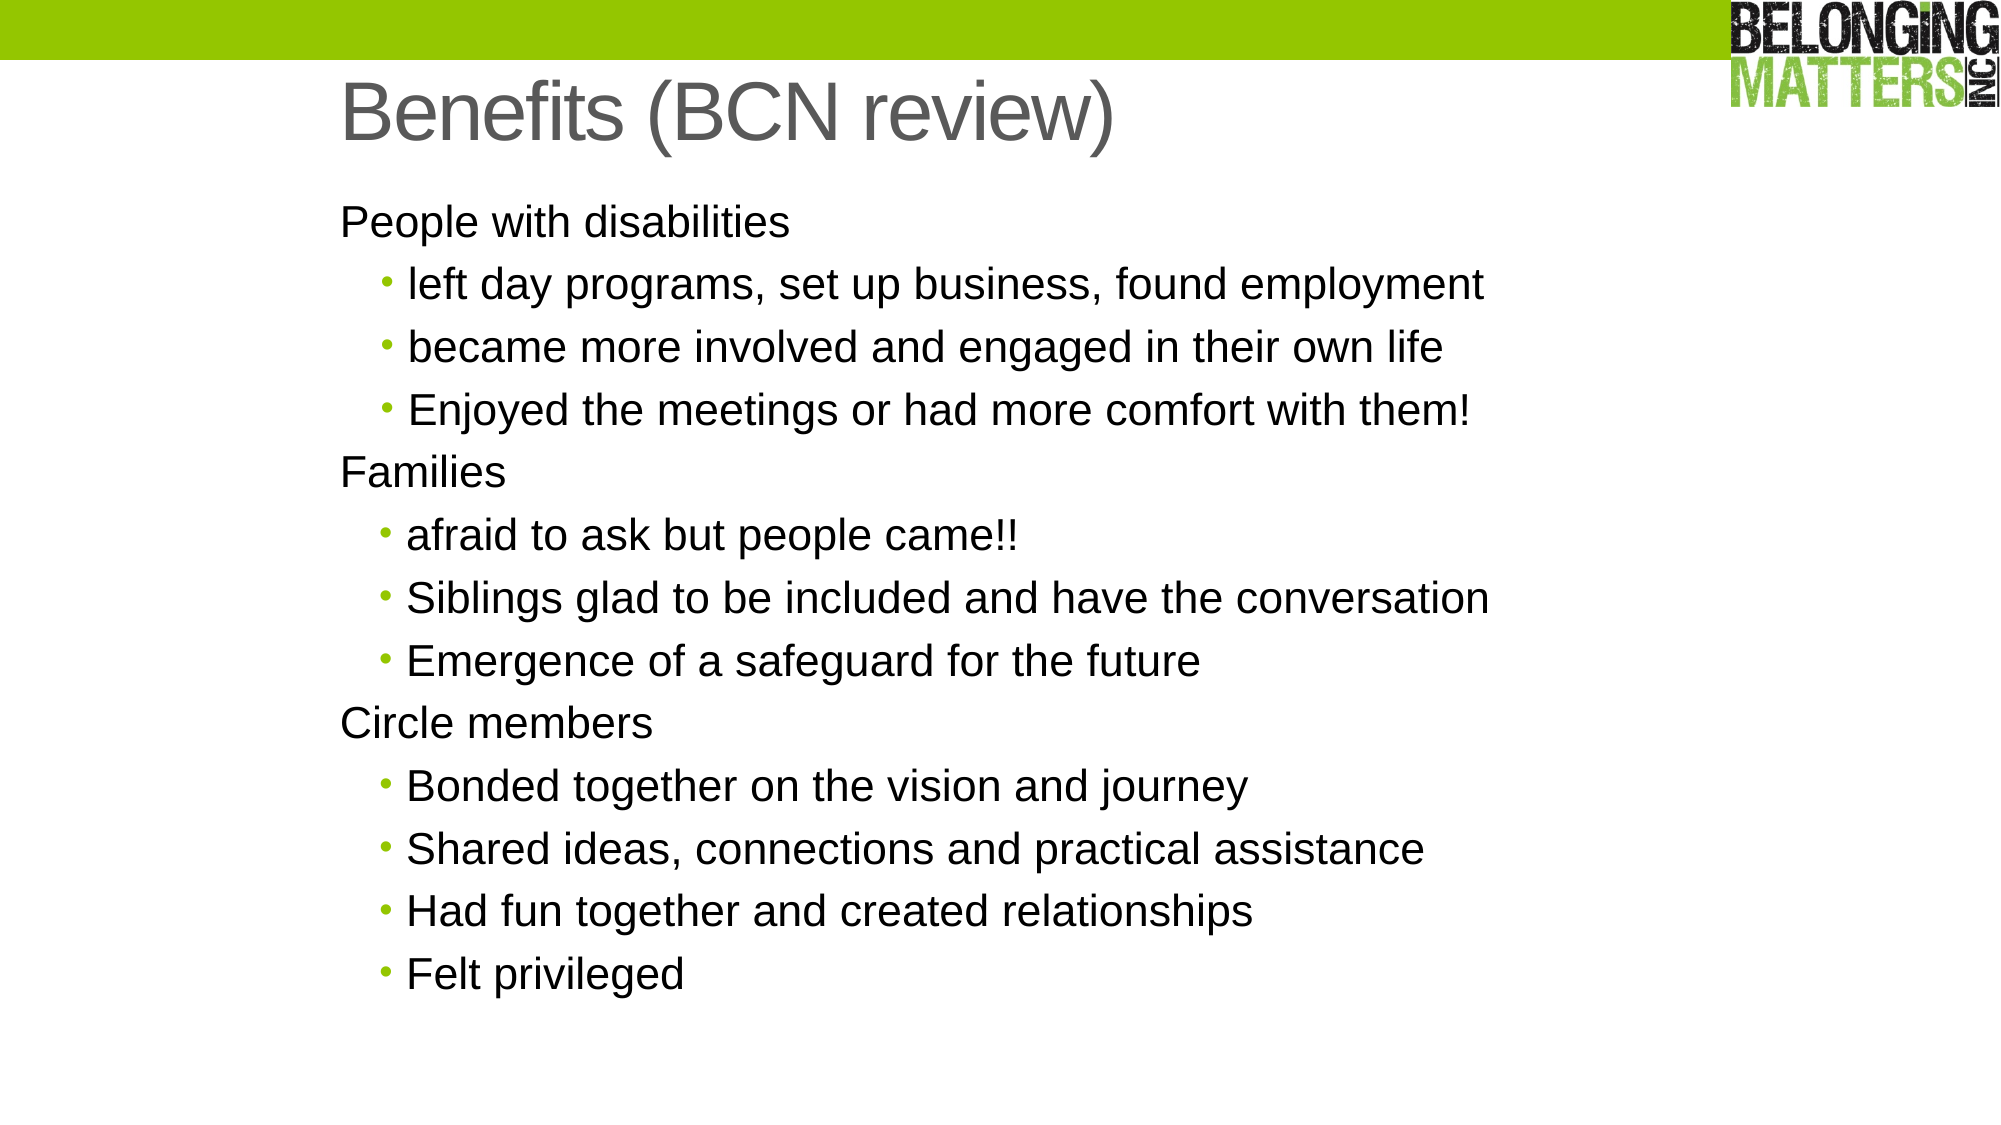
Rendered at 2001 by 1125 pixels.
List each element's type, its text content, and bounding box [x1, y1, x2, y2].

title Benefits (BCN review) [324, 25, 1675, 189]
list People with disabilities left day programs, set up business, found employment became more involved and engaged in their own life Enjoyed the meetings or had more comfort with them! Families afraid to ask but people came!! Siblings glad to be included and have the conversation Emergence of a safeguard for the future Circle members Bonded together on the vision and journey Shared ideas, connections and practical assistance Had fun together and created relationships Felt privileged [324, 184, 1639, 1018]
picture [1731, 0, 2000, 107]
